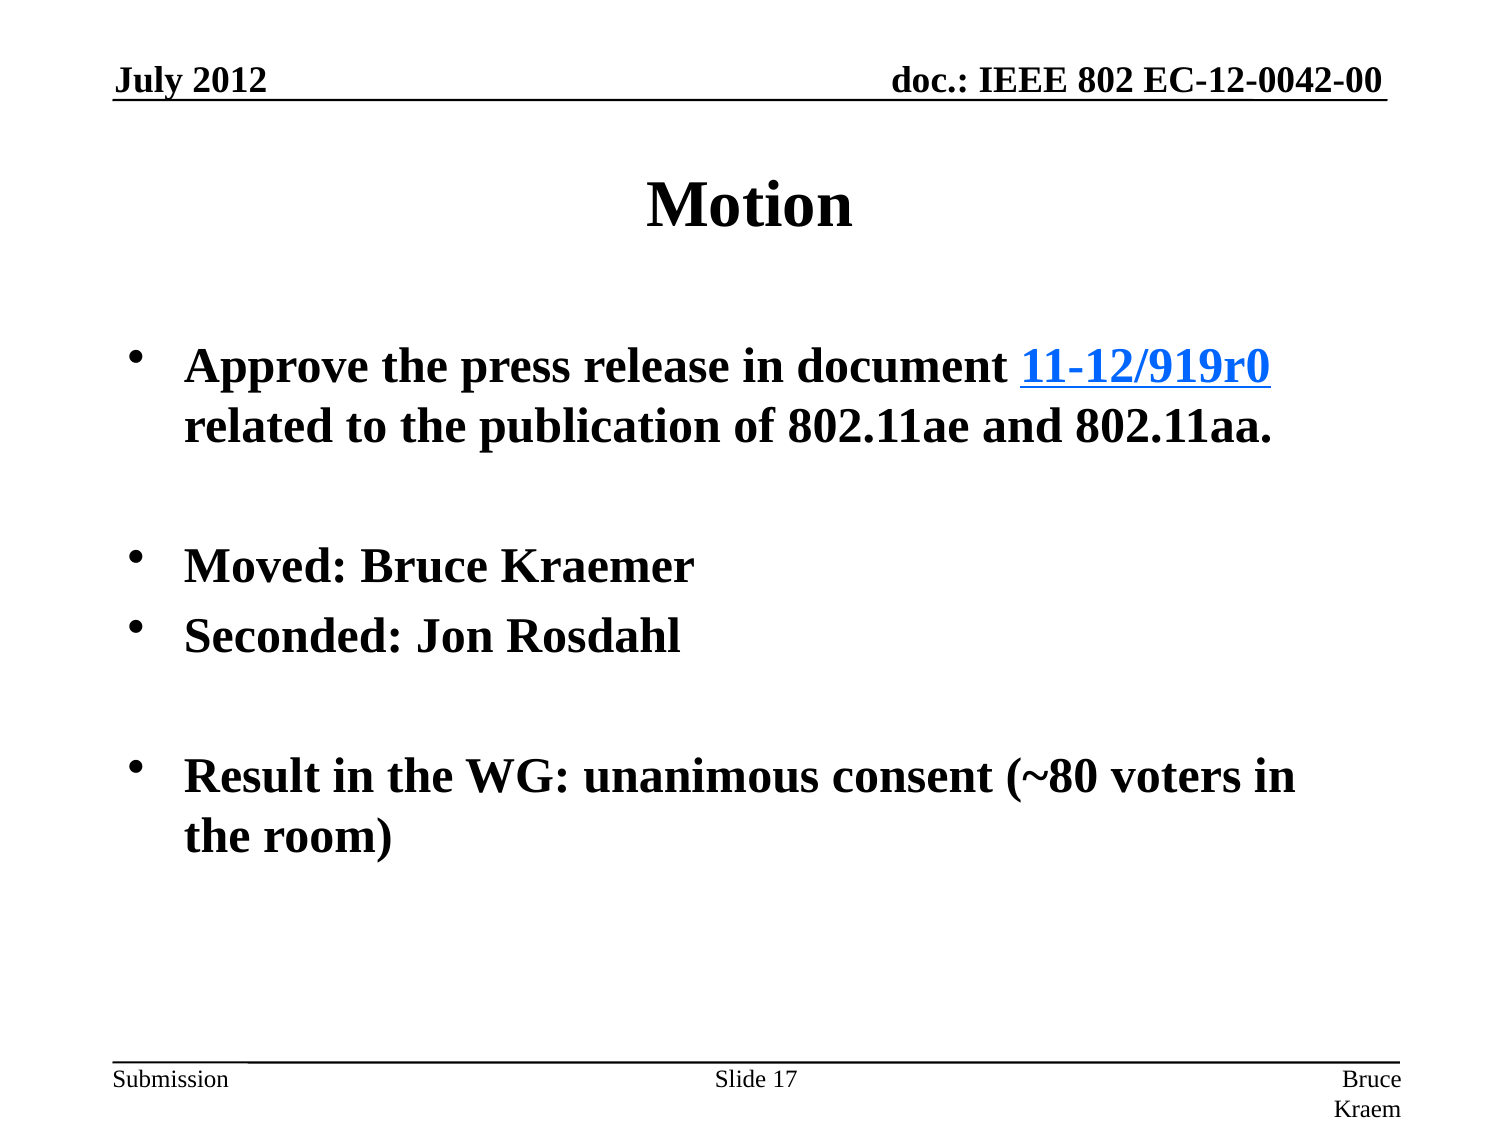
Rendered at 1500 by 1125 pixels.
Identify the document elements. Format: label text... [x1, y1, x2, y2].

title Motion [112, 112, 1388, 288]
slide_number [114, 54, 374, 101]
footer Bruce Kraemer, Marvell [1324, 1061, 1402, 1093]
slide_number Slide 17 [712, 1061, 800, 1093]
list Approve the press release in document 11-12/919r0 related to the publication of 802.11ae and 802.11aa. Moved: Bruce Kraemer Seconded: Jon Rosdahl Result in the WG: unanimous consent (~80 voters in the room) [112, 324, 1388, 1000]
